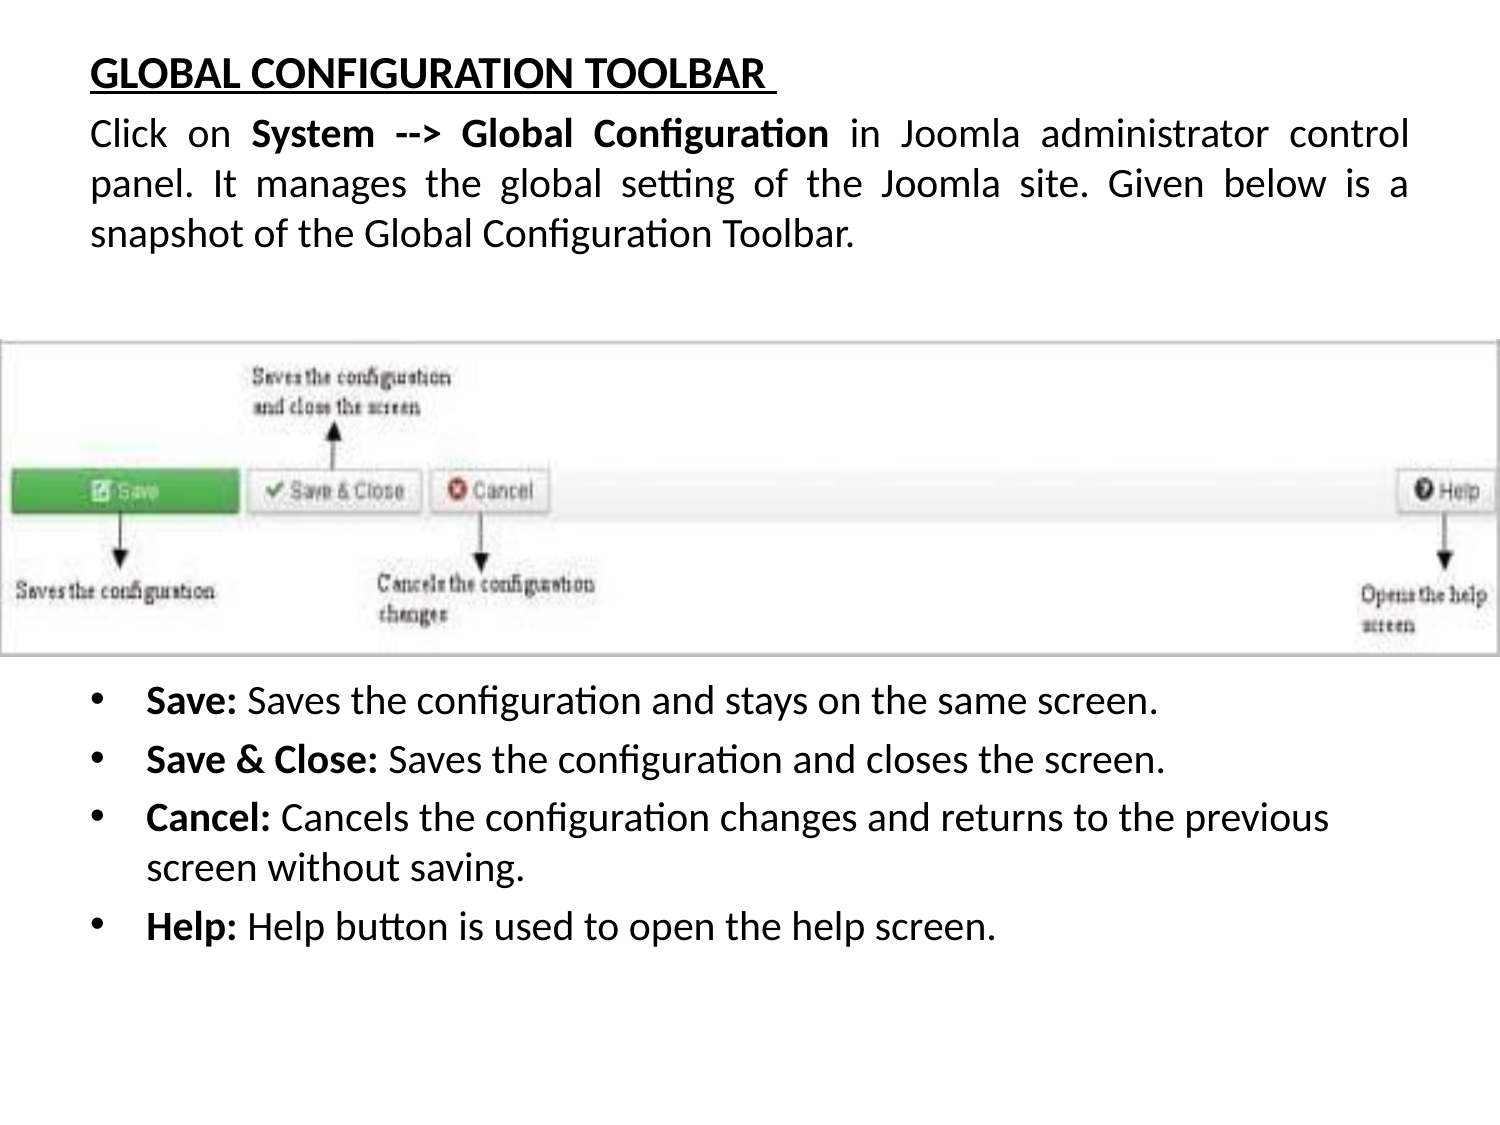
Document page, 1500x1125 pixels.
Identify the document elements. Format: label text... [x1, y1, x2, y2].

list GLOBAL CONFIGURATION TOOLBAR Click on System --> Global Configuration in Joomla administrator control panel. It manages the global setting of the Joomla site. Given below is a snapshot of the Global Configuration Toolbar. Save: Saves the configuration and stays on the same screen. Save & Close: Saves the configuration and closes the screen. Cancel: Cancels the configuration changes and returns to the previous screen without saving. Help: Help button is used to open the help screen. [75, 665, 1425, 1055]
list GLOBAL CONFIGURATION TOOLBAR Click on System --> Global Configuration in Joomla administrator control panel. It manages the global setting of the Joomla site. Given below is a snapshot of the Global Configuration Toolbar. Save: Saves the configuration and stays on the same screen. Save & Close: Saves the configuration and closes the screen. Cancel: Cancels the configuration changes and returns to the previous screen without saving. Help: Help button is used to open the help screen. [75, 35, 1425, 338]
picture [0, 339, 1500, 657]
